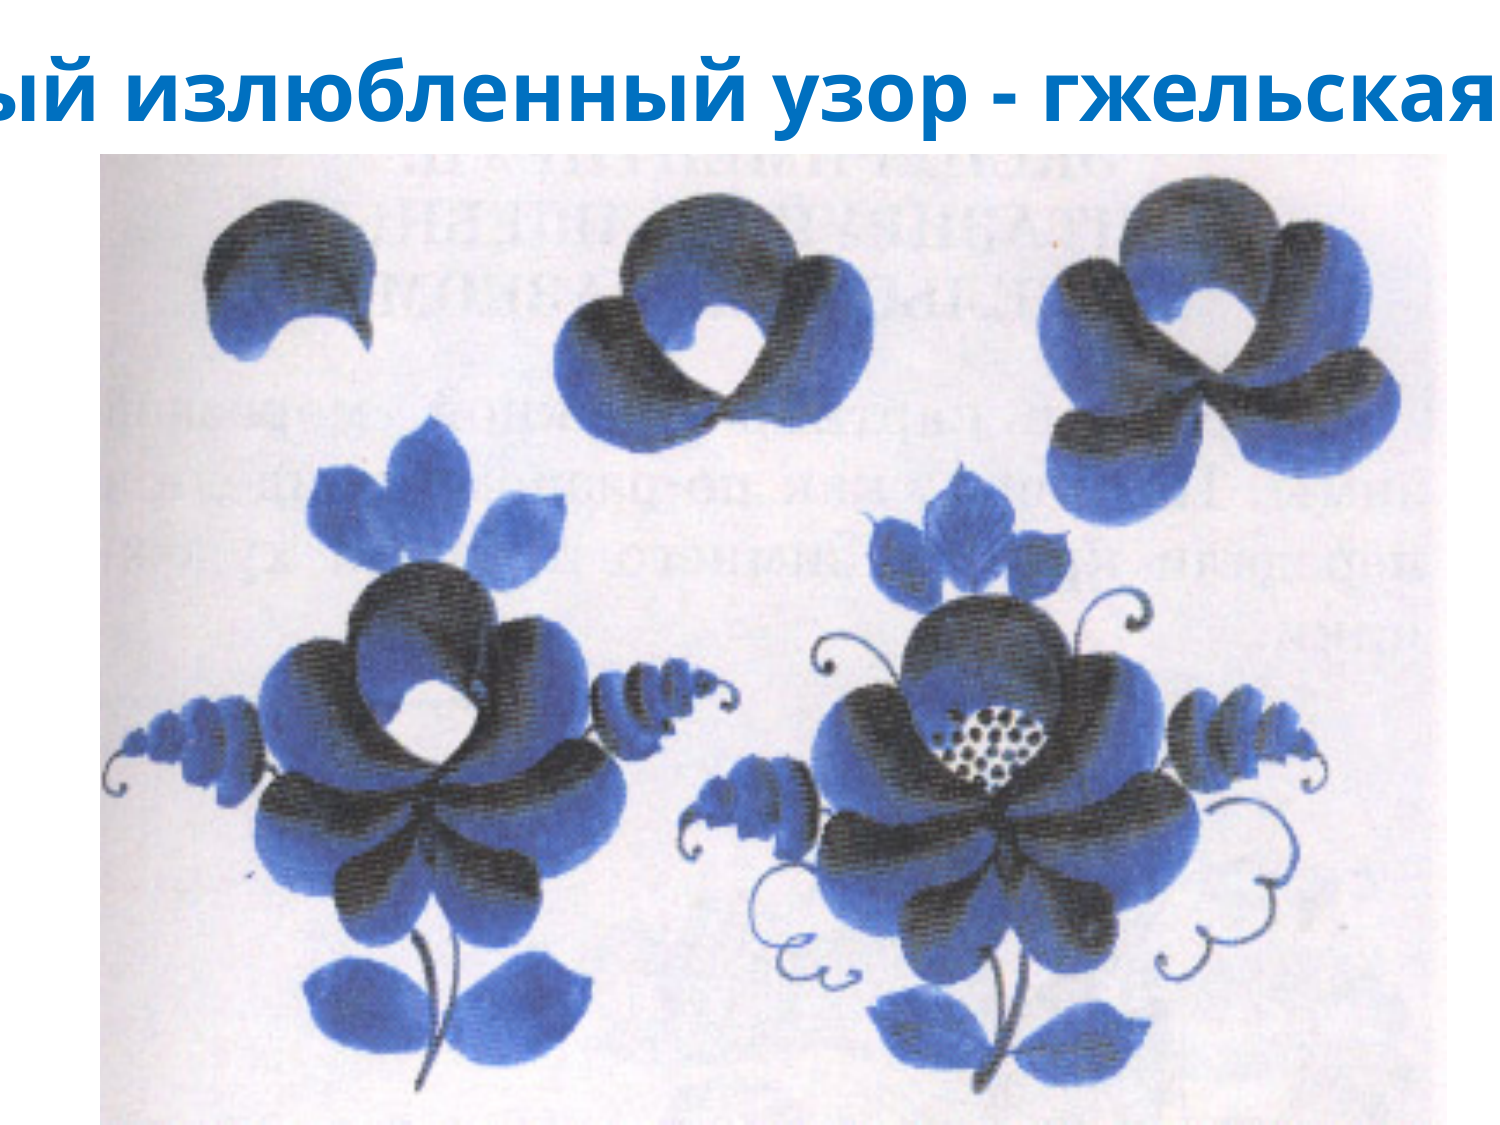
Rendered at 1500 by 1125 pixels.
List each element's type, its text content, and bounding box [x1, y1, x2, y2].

picture [100, 154, 1448, 1125]
text_box Самый излюбленный узор - гжельская роза [0, 30, 1500, 146]
